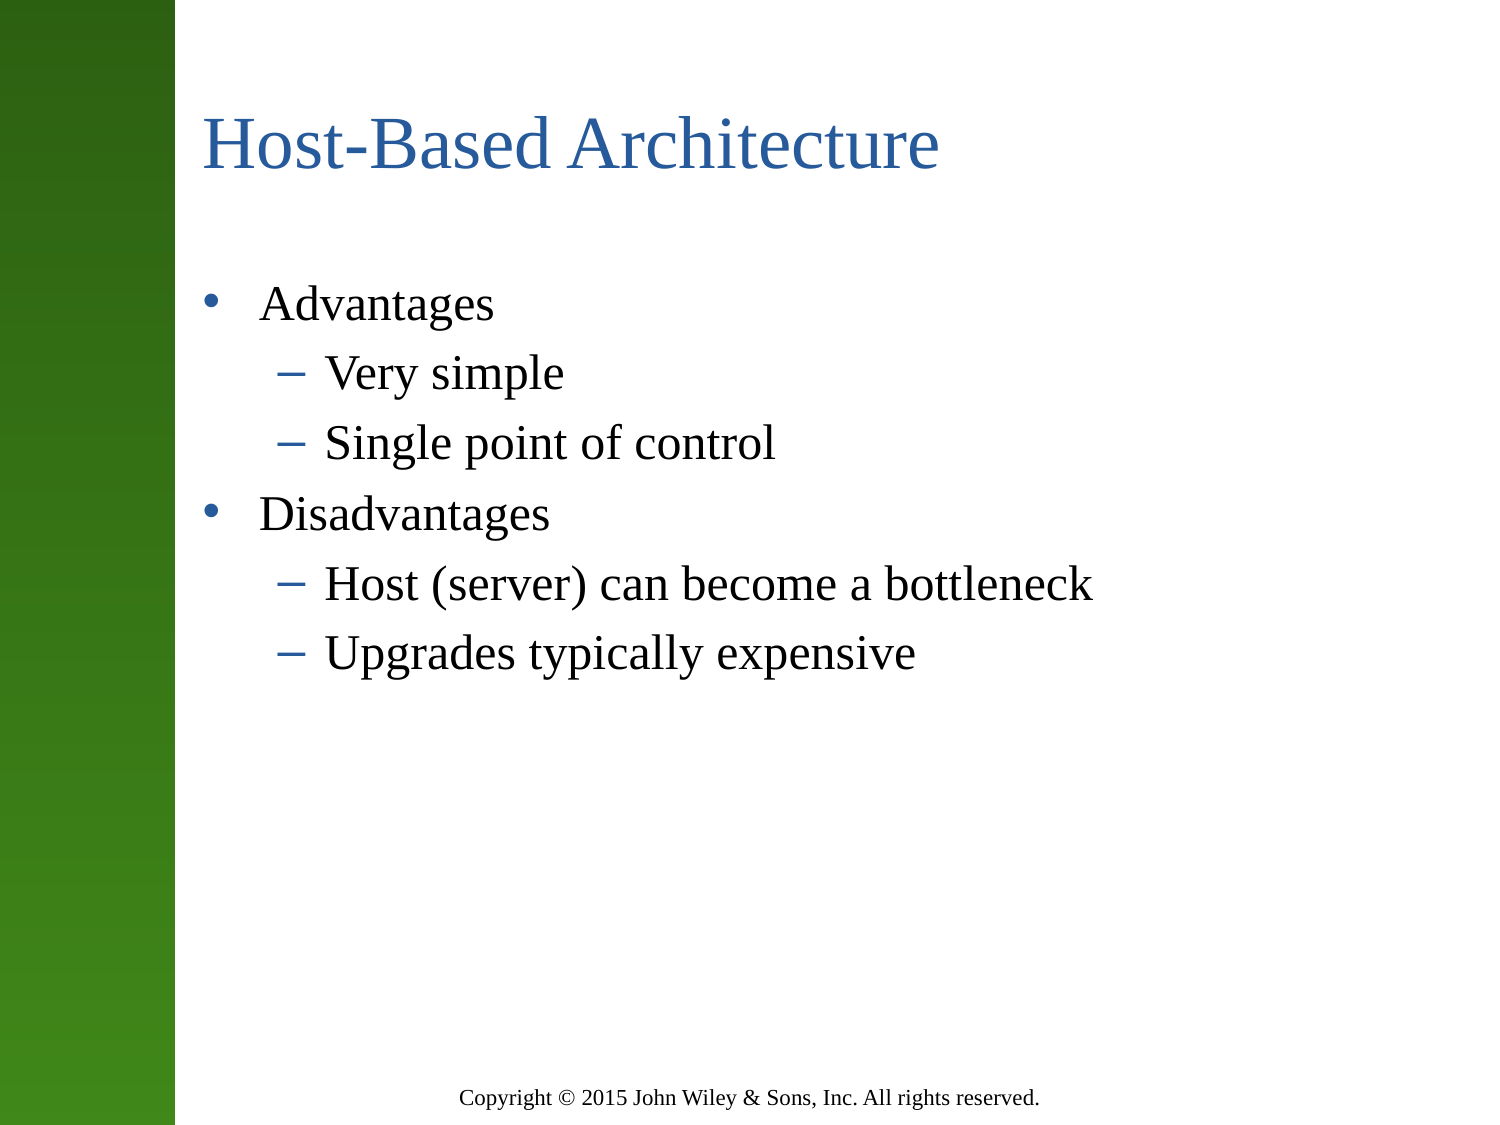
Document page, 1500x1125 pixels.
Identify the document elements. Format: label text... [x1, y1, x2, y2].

title Host-Based Architecture [187, 45, 1450, 233]
list Advantages Very simple Single point of control Disadvantages Host (server) can become a bottleneck Upgrades typically expensive [187, 262, 1450, 1005]
